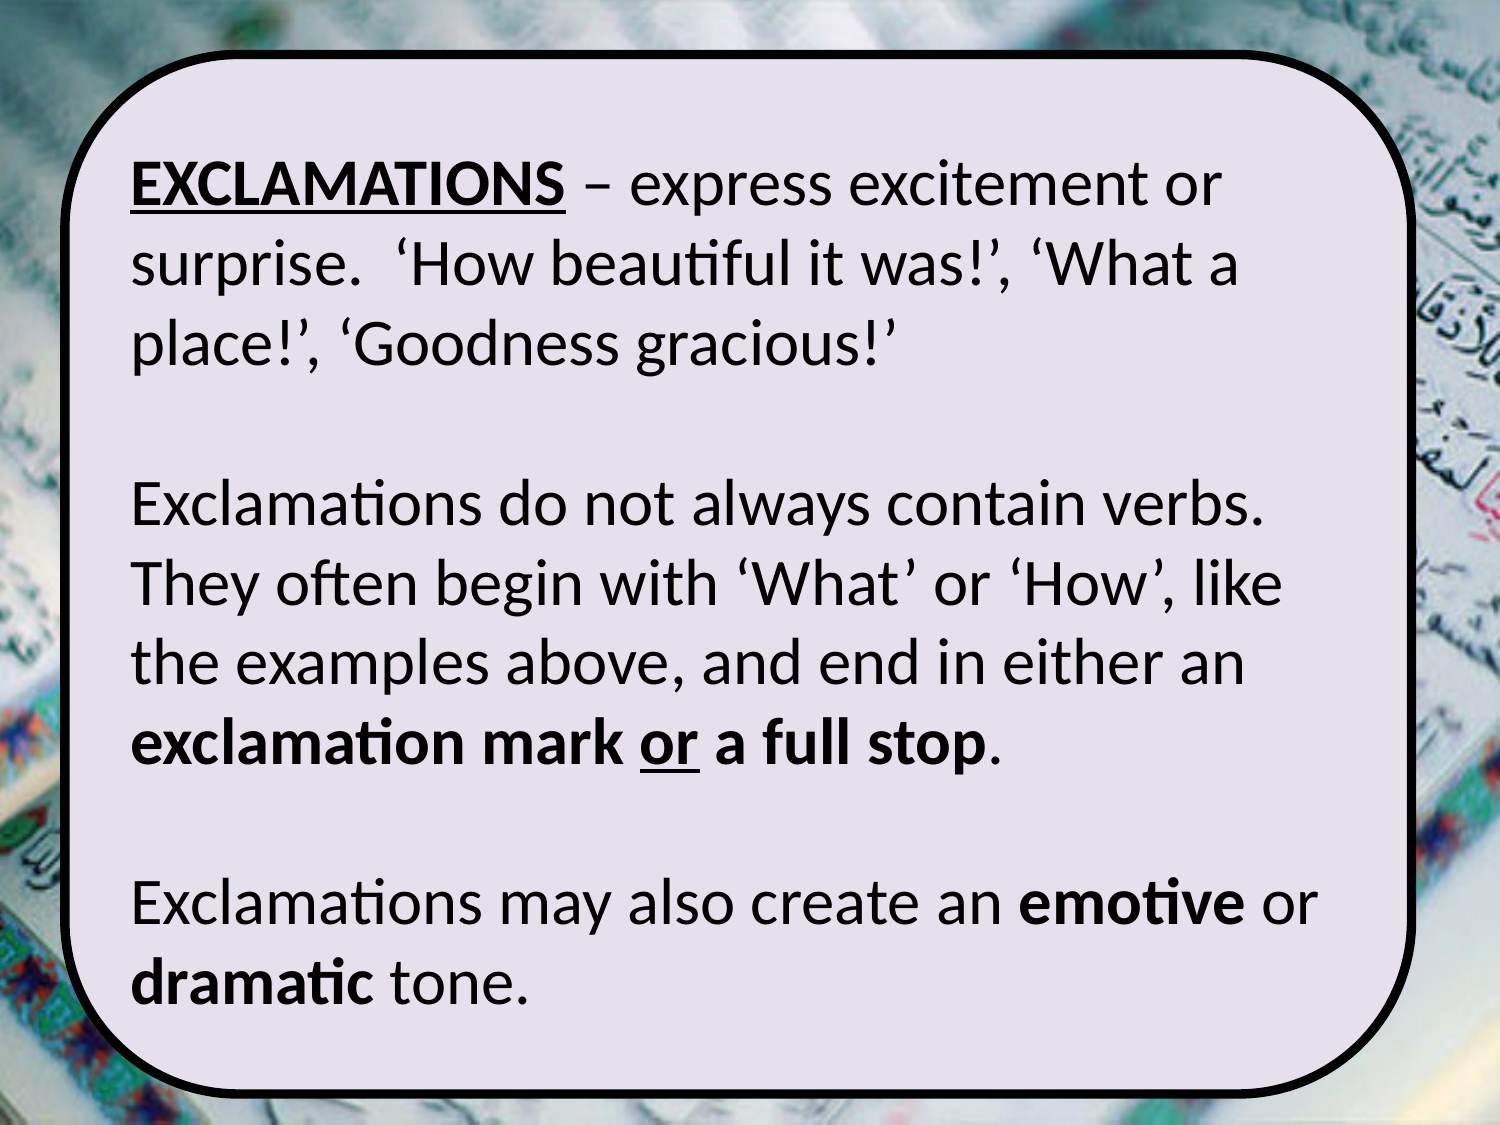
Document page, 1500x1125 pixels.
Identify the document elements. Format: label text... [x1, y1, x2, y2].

text_box EXCLAMATIONS – express excitement or surprise. ‘How beautiful it was!’, ‘What a place!’, ‘Goodness gracious!’ Exclamations do not always contain verbs. They often begin with ‘What’ or ‘How’, like the examples above, and end in either an exclamation mark or a full stop. Exclamations may also create an emotive or dramatic tone. [62, 52, 1414, 1097]
picture [0, 0, 1500, 1125]
